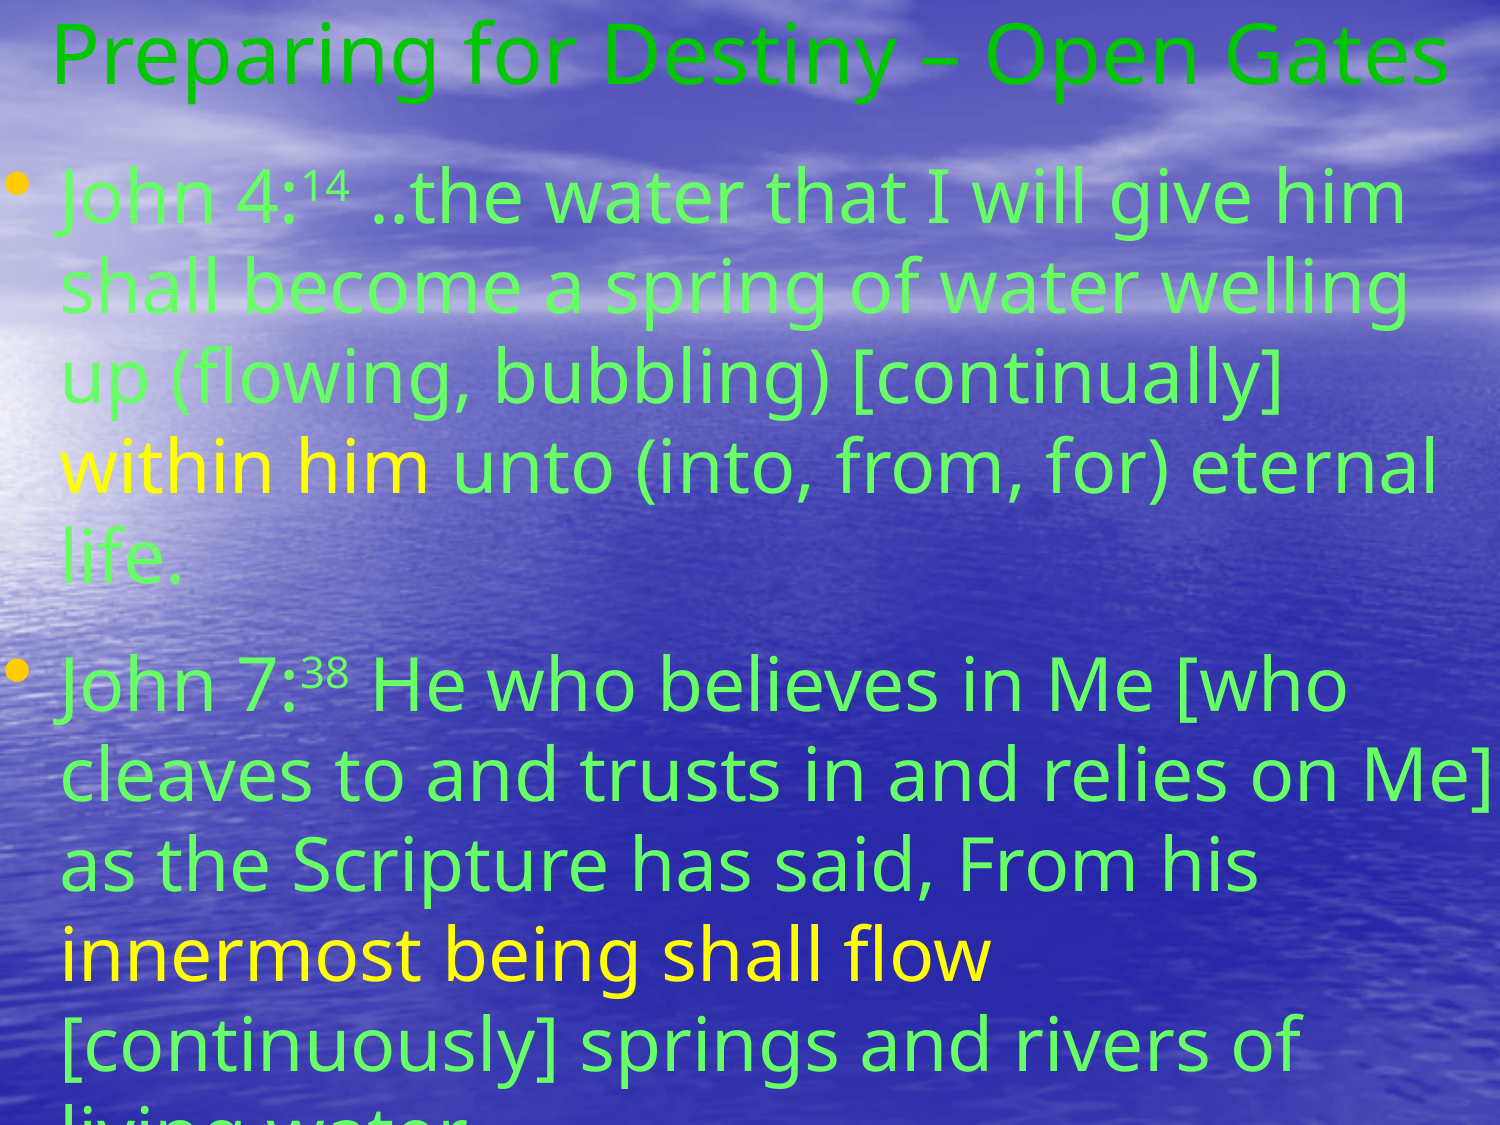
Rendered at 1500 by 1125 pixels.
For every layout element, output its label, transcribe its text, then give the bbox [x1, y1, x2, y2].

list John 4:14 ..the water that I will give him shall become a spring of water welling up (flowing, bubbling) [continually] within him unto (into, from, for) eternal life. John 7:38 He who believes in Me [who cleaves to and trusts in and relies on Me] as the Scripture has said, From his innermost being shall flow [continuously] springs and rivers of living water. [0, 148, 1500, 1125]
title Preparing for Destiny – Open Gates [1, 0, 1500, 125]
